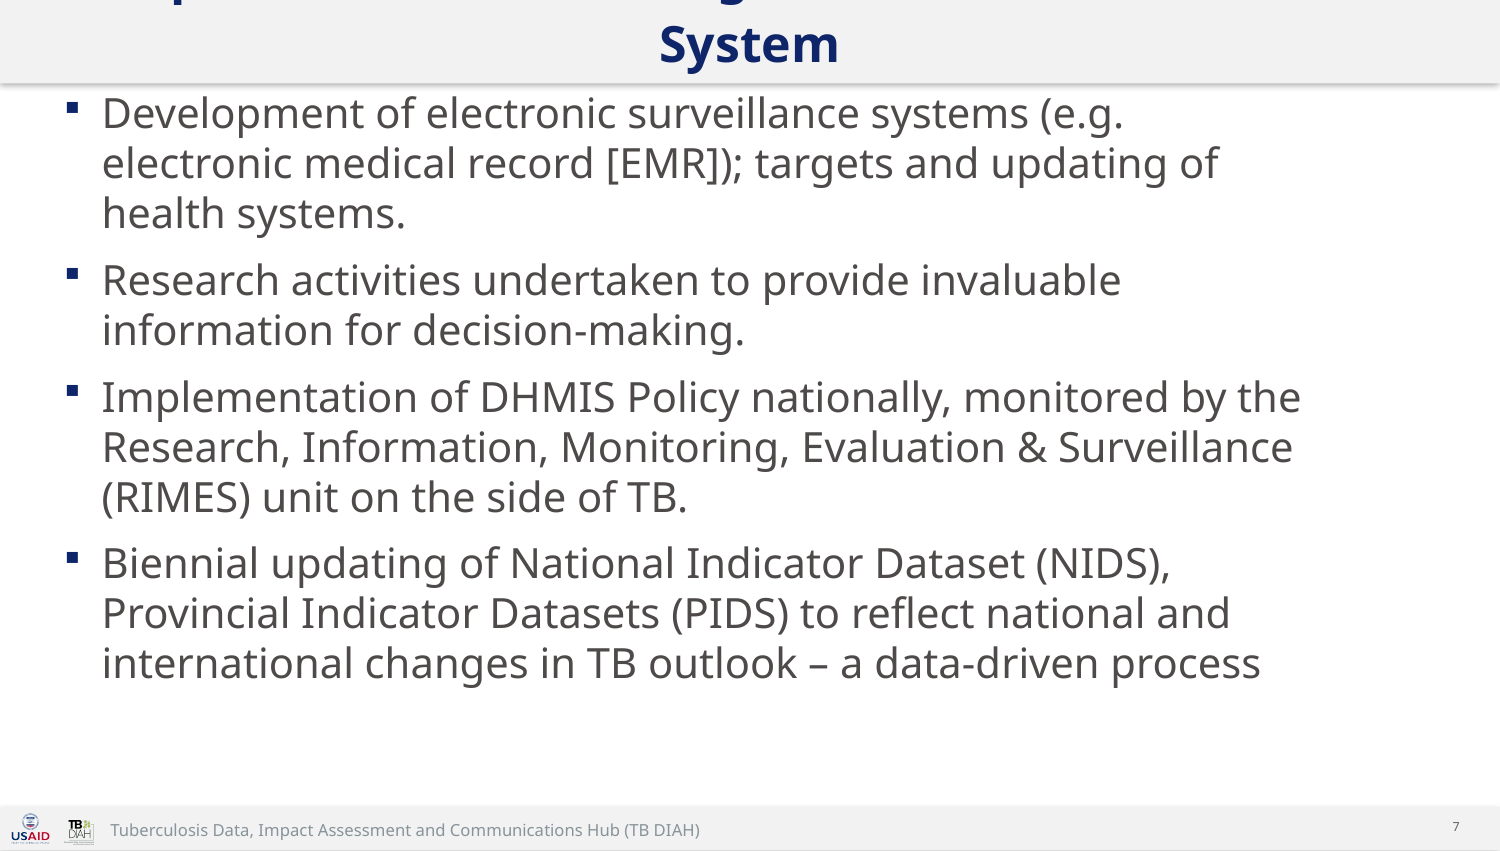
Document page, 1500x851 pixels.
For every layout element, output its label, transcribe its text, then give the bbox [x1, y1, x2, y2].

list Development of electronic surveillance systems (e.g. electronic medical record [EMR]); targets and updating of health systems. Research activities undertaken to provide invaluable information for decision-making. Implementation of DHMIS Policy nationally, monitored by the Research, Information, Monitoring, Evaluation & Surveillance (RIMES) unit on the side of TB. Biennial updating of National Indicator Dataset (NIDS), Provincial Indicator Datasets (PIDS) to reflect national and international changes in TB outlook – a data-driven process [48, 80, 1324, 702]
picture [3, 805, 58, 851]
picture [64, 820, 94, 845]
slide_number 7 [1370, 811, 1475, 843]
title Improvements and Changes to the National TB M&E System [0, 0, 1500, 80]
